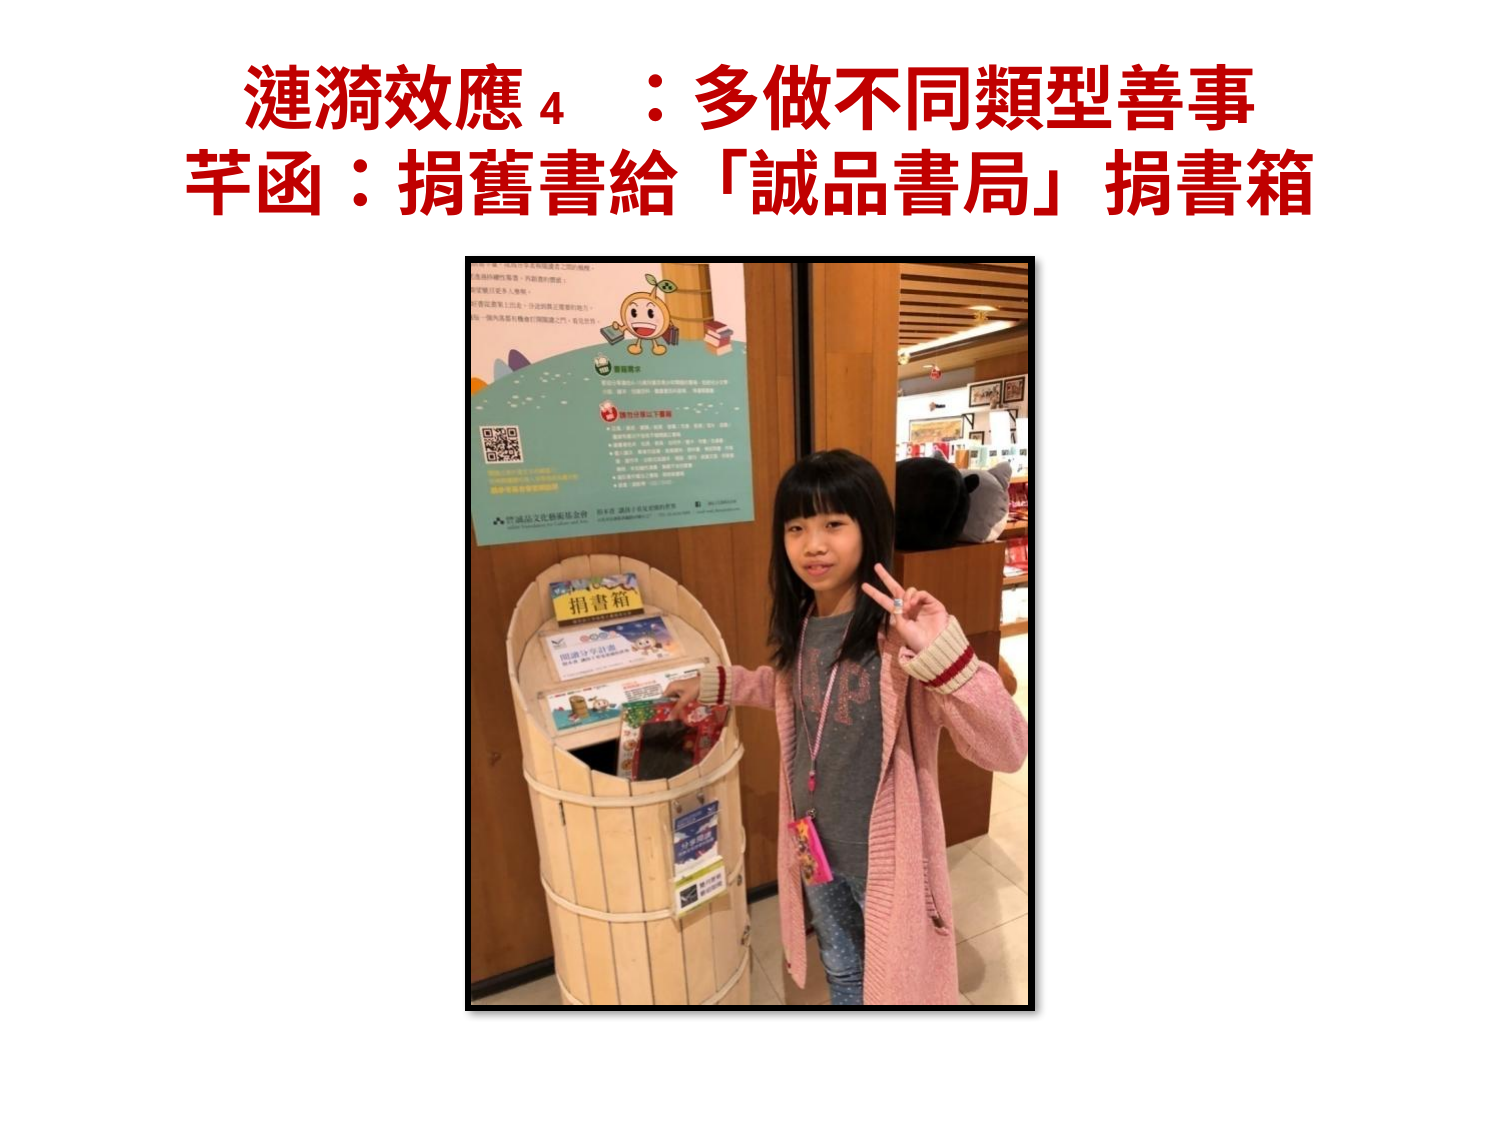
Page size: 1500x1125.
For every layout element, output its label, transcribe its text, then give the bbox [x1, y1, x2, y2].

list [471, 262, 1029, 1006]
title 漣漪效應4 ：多做不同類型善事 芊函：捐舊書給「誠品書局」捐書箱 [75, 45, 1425, 233]
